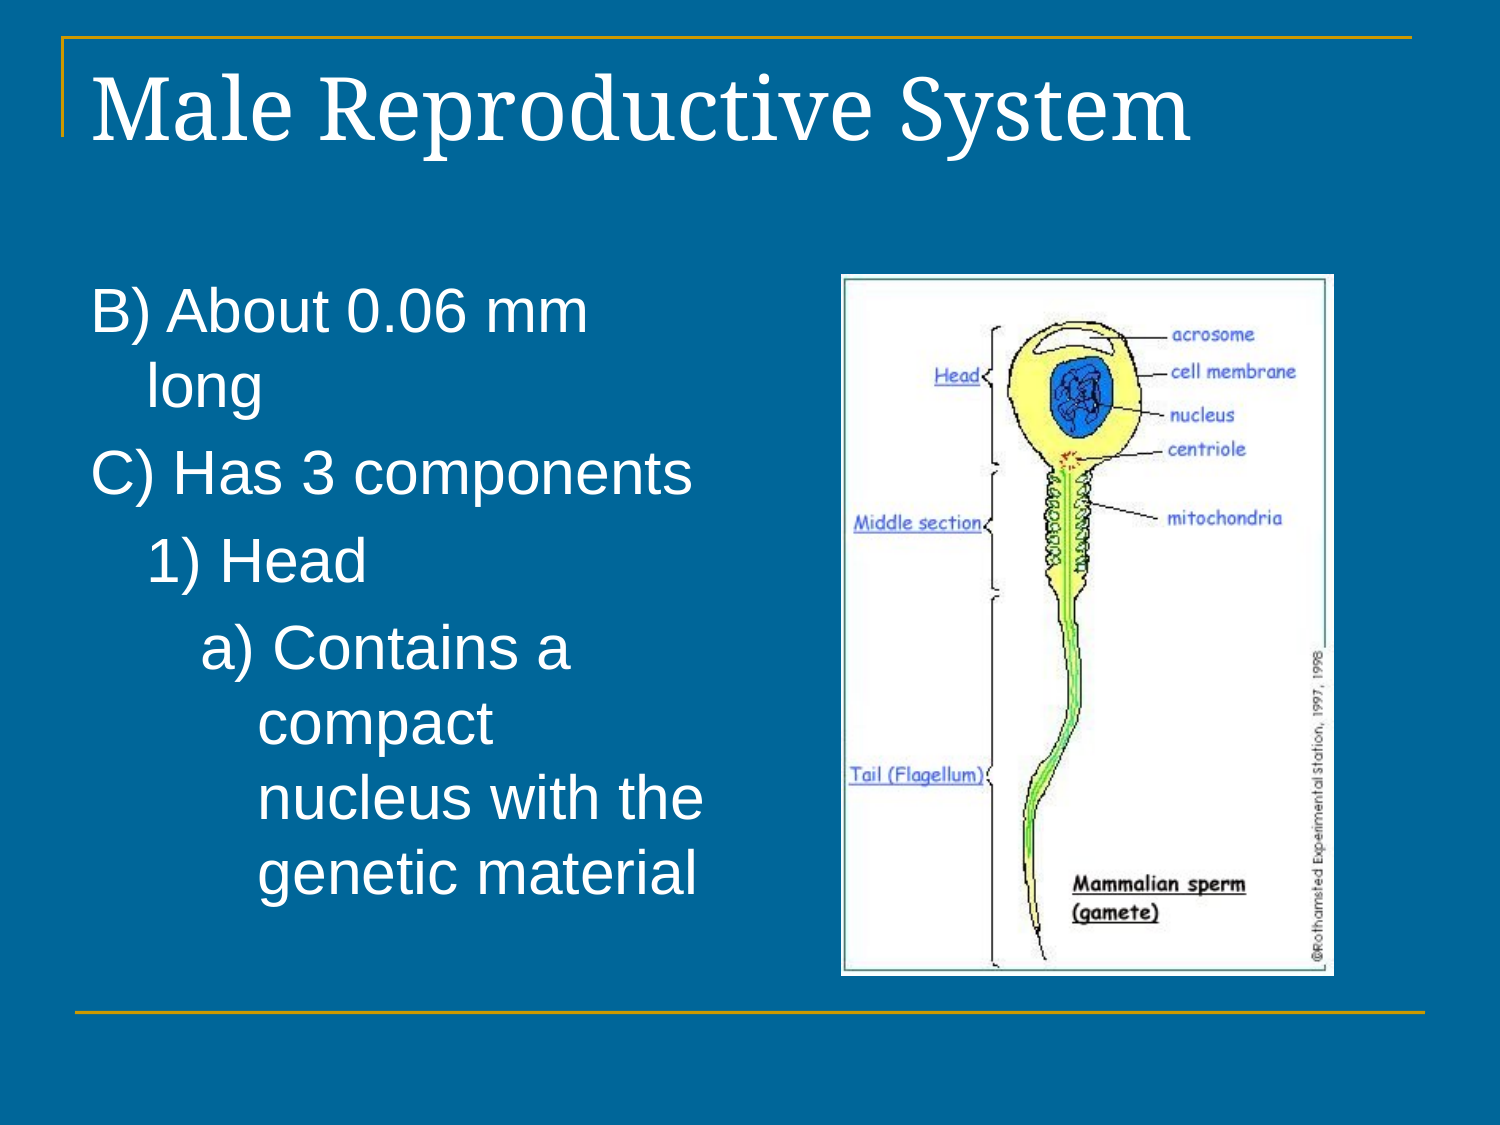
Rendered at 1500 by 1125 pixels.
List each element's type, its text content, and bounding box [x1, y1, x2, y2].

title Male Reproductive System [74, 45, 1426, 233]
list B) About 0.06 mm long C) Has 3 components 1) Head a) Contains a compact nucleus with the genetic material [74, 262, 738, 1006]
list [841, 274, 1334, 977]
